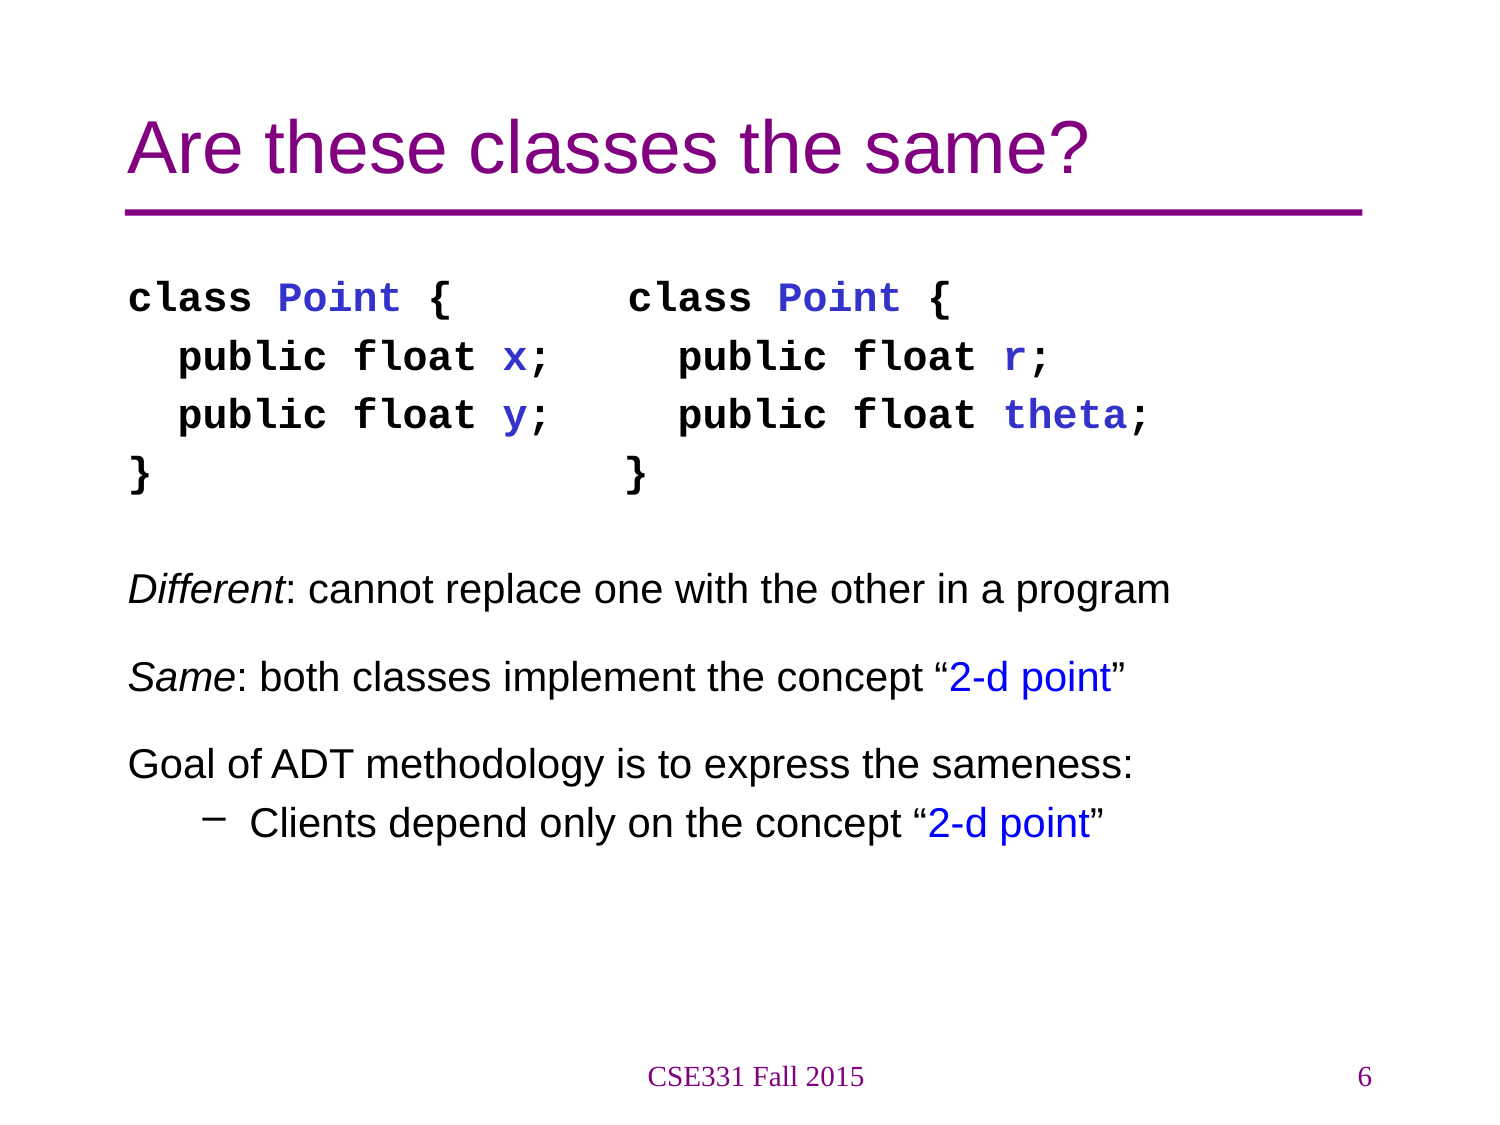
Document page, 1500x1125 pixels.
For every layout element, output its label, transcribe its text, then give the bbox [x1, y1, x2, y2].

footer CSE331 Fall 2015 [474, 1049, 1038, 1125]
slide_number 6 [1074, 1049, 1388, 1125]
title Are these classes the same? [112, 50, 1388, 238]
list class Point { class Point { public float x; public float r; public float y; public float theta; } } Different: cannot replace one with the other in a program Same: both classes implement the concept “2-d point” Goal of ADT methodology is to express the sameness: Clients depend only on the concept “2-d point” [112, 262, 1388, 1000]
